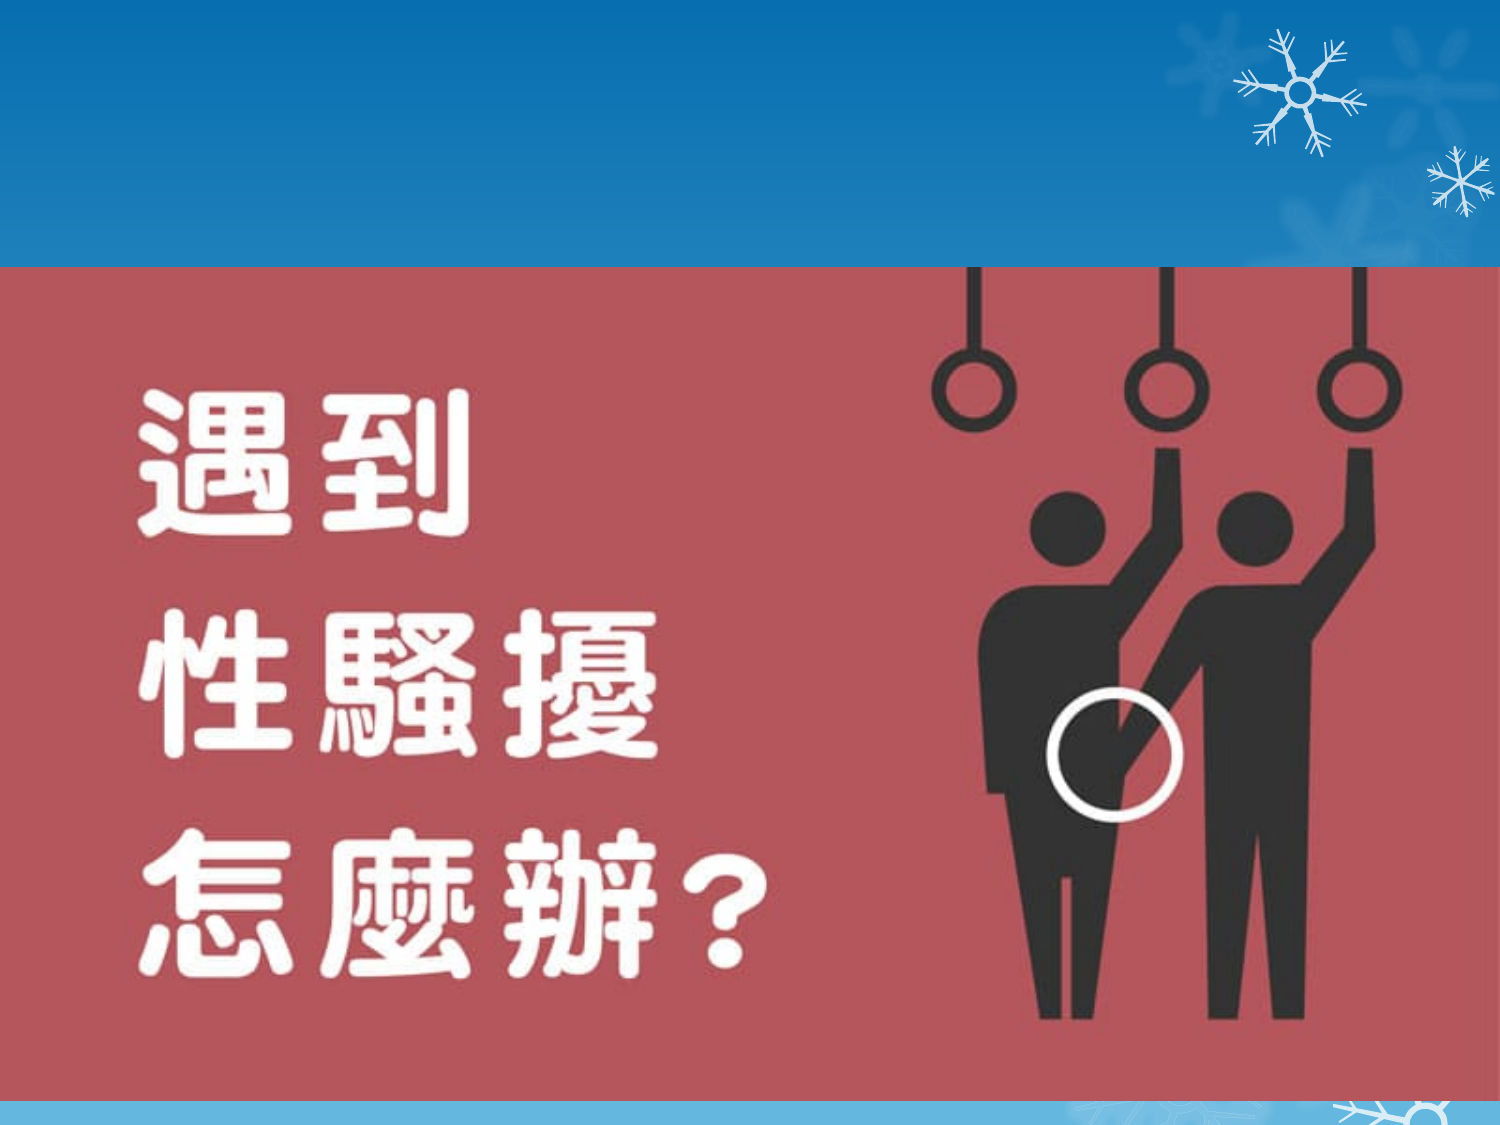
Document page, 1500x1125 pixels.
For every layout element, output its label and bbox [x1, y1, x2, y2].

list [0, 266, 1500, 1102]
